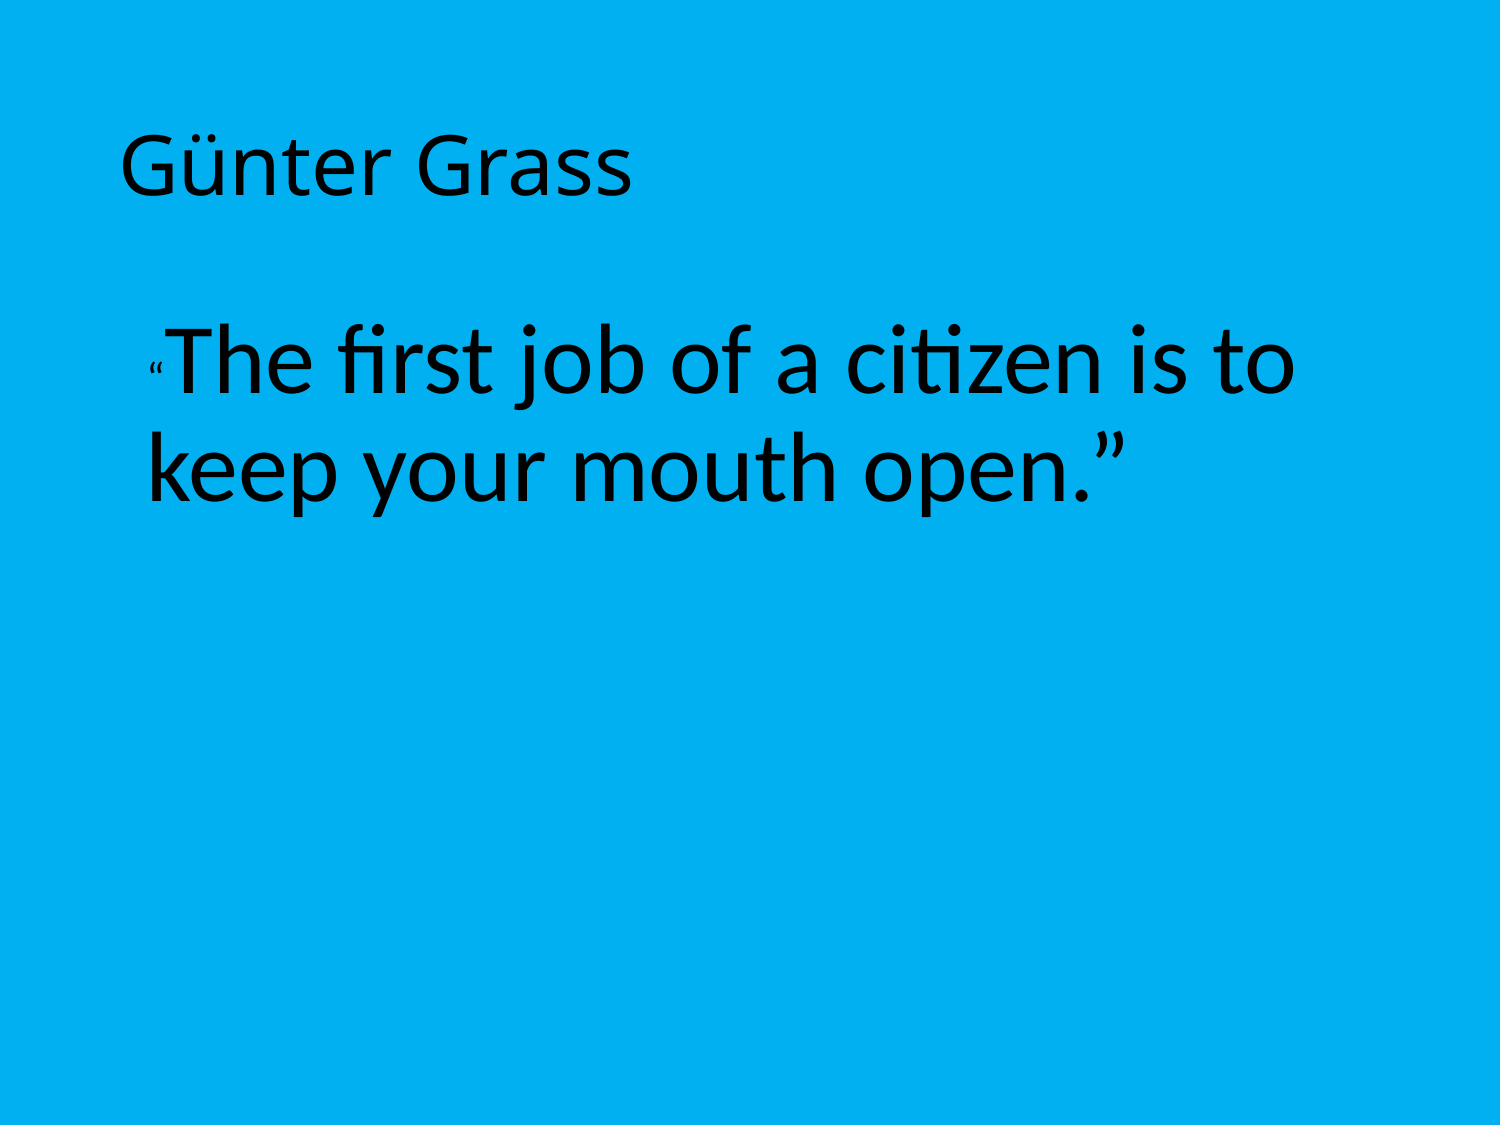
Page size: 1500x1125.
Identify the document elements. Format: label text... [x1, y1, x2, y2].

title Günter Grass [103, 59, 1397, 278]
list “The first job of a citizen is to keep your mouth open.” [103, 299, 1397, 1014]
